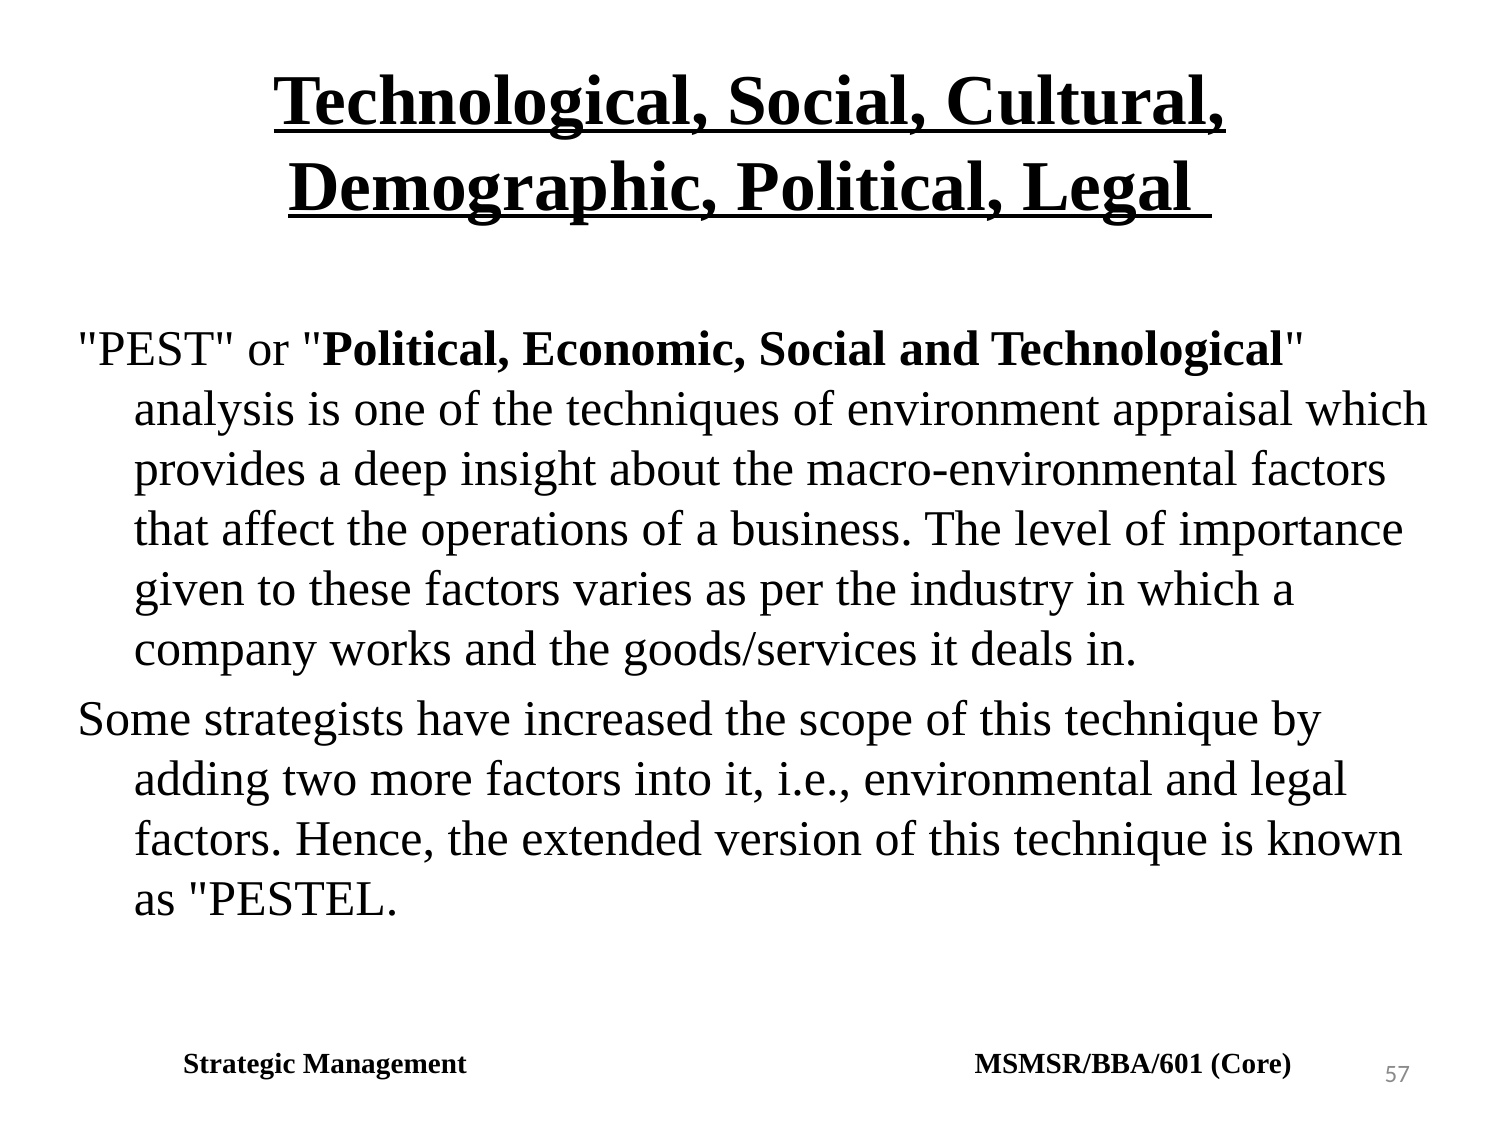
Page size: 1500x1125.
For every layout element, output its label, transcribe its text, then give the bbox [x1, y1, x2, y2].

text_box Strategic Management MSMSR/BBA/601 (Core) [62, 1036, 1413, 1087]
slide_number 57 [1074, 1042, 1425, 1103]
list "PEST" or "Political, Economic, Social and Technological" analysis is one of the techniques of environment appraisal which provides a deep insight about the macro-environmental factors that affect the operations of a business. The level of importance given to these factors varies as per the industry in which a company works and the goods/services it deals in. Some strategists have increased the scope of this technique by adding two more factors into it, i.e., environmental and legal factors. Hence, the extended version of this technique is known as "PESTEL. [62, 307, 1450, 1050]
title Technological, Social, Cultural, Demographic, Political, Legal [75, 45, 1425, 233]
